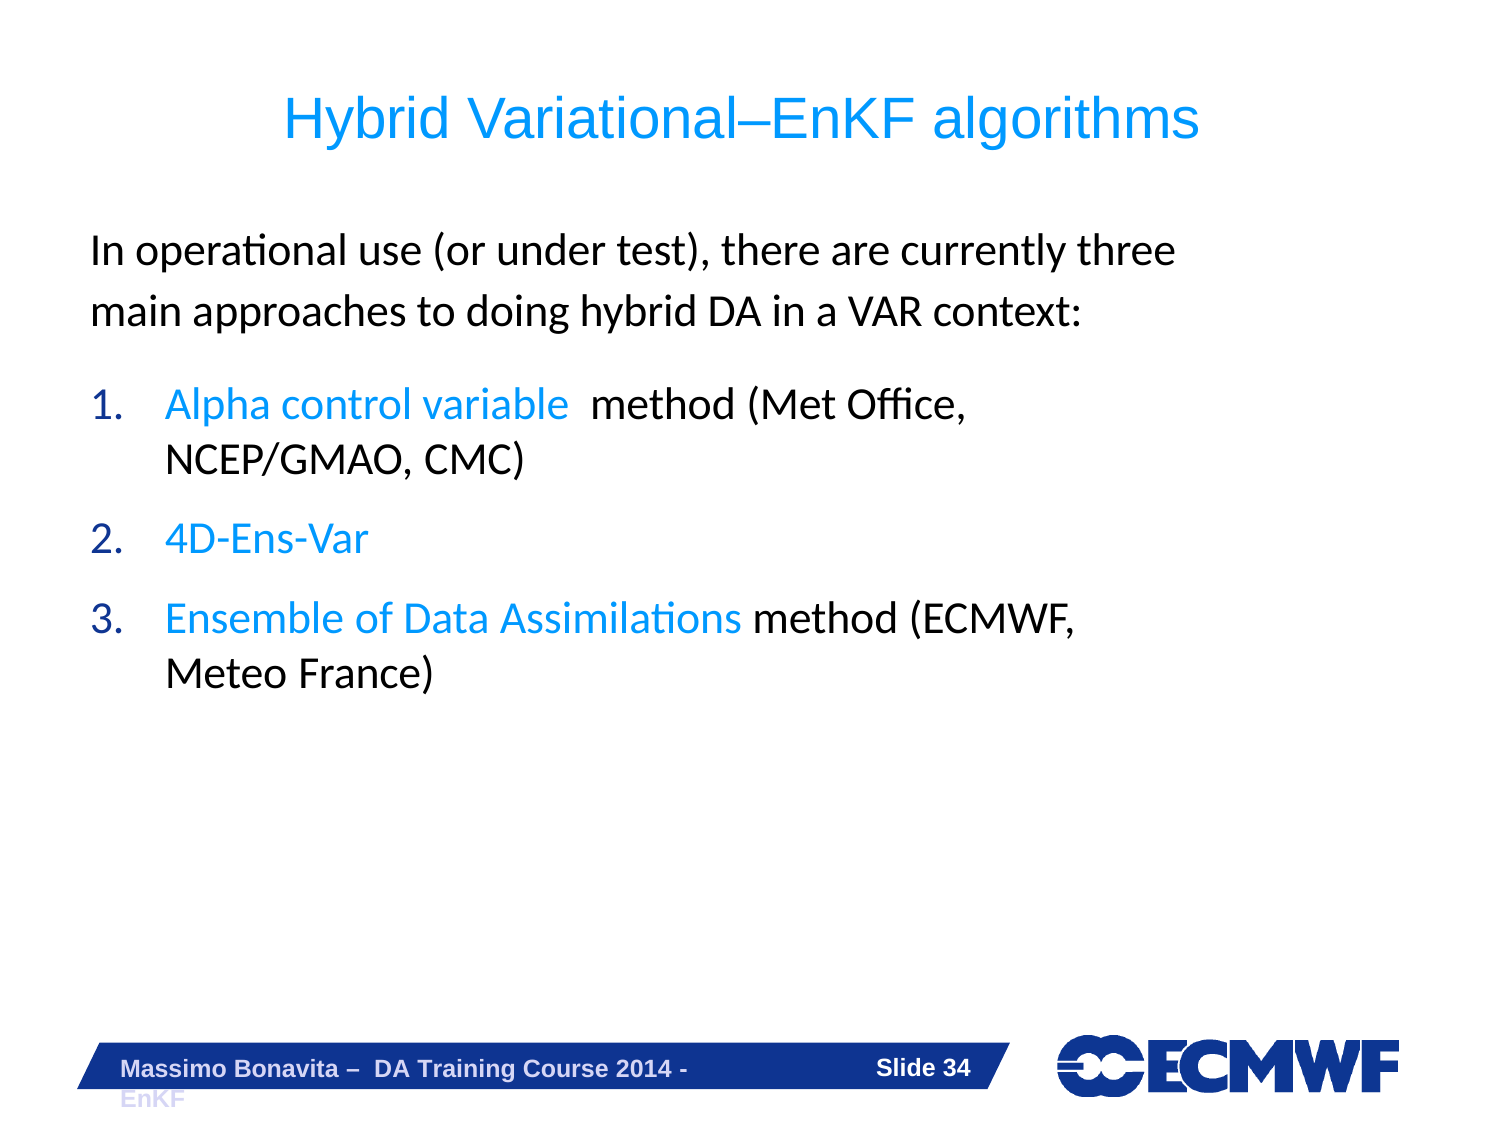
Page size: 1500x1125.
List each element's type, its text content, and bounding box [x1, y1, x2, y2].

slide_number Slide 19 [873, 1051, 976, 1125]
footer Massimo Bonavita – DA Training Course 2014 - EnKF [118, 1052, 760, 1125]
text_box [1057, 1035, 1399, 1097]
title Hybrid Variational–EnKF algorithms [143, 80, 1357, 269]
text_box In operational use (or under test), there are currently three main approaches to doing hybrid DA in a VAR context: Alpha control variable method (Met Office, NCEP/GMAO, CMC) 4D-Ens-Var Ensemble of Data Assimilations method (ECMWF, Meteo France) [87, 213, 1375, 699]
